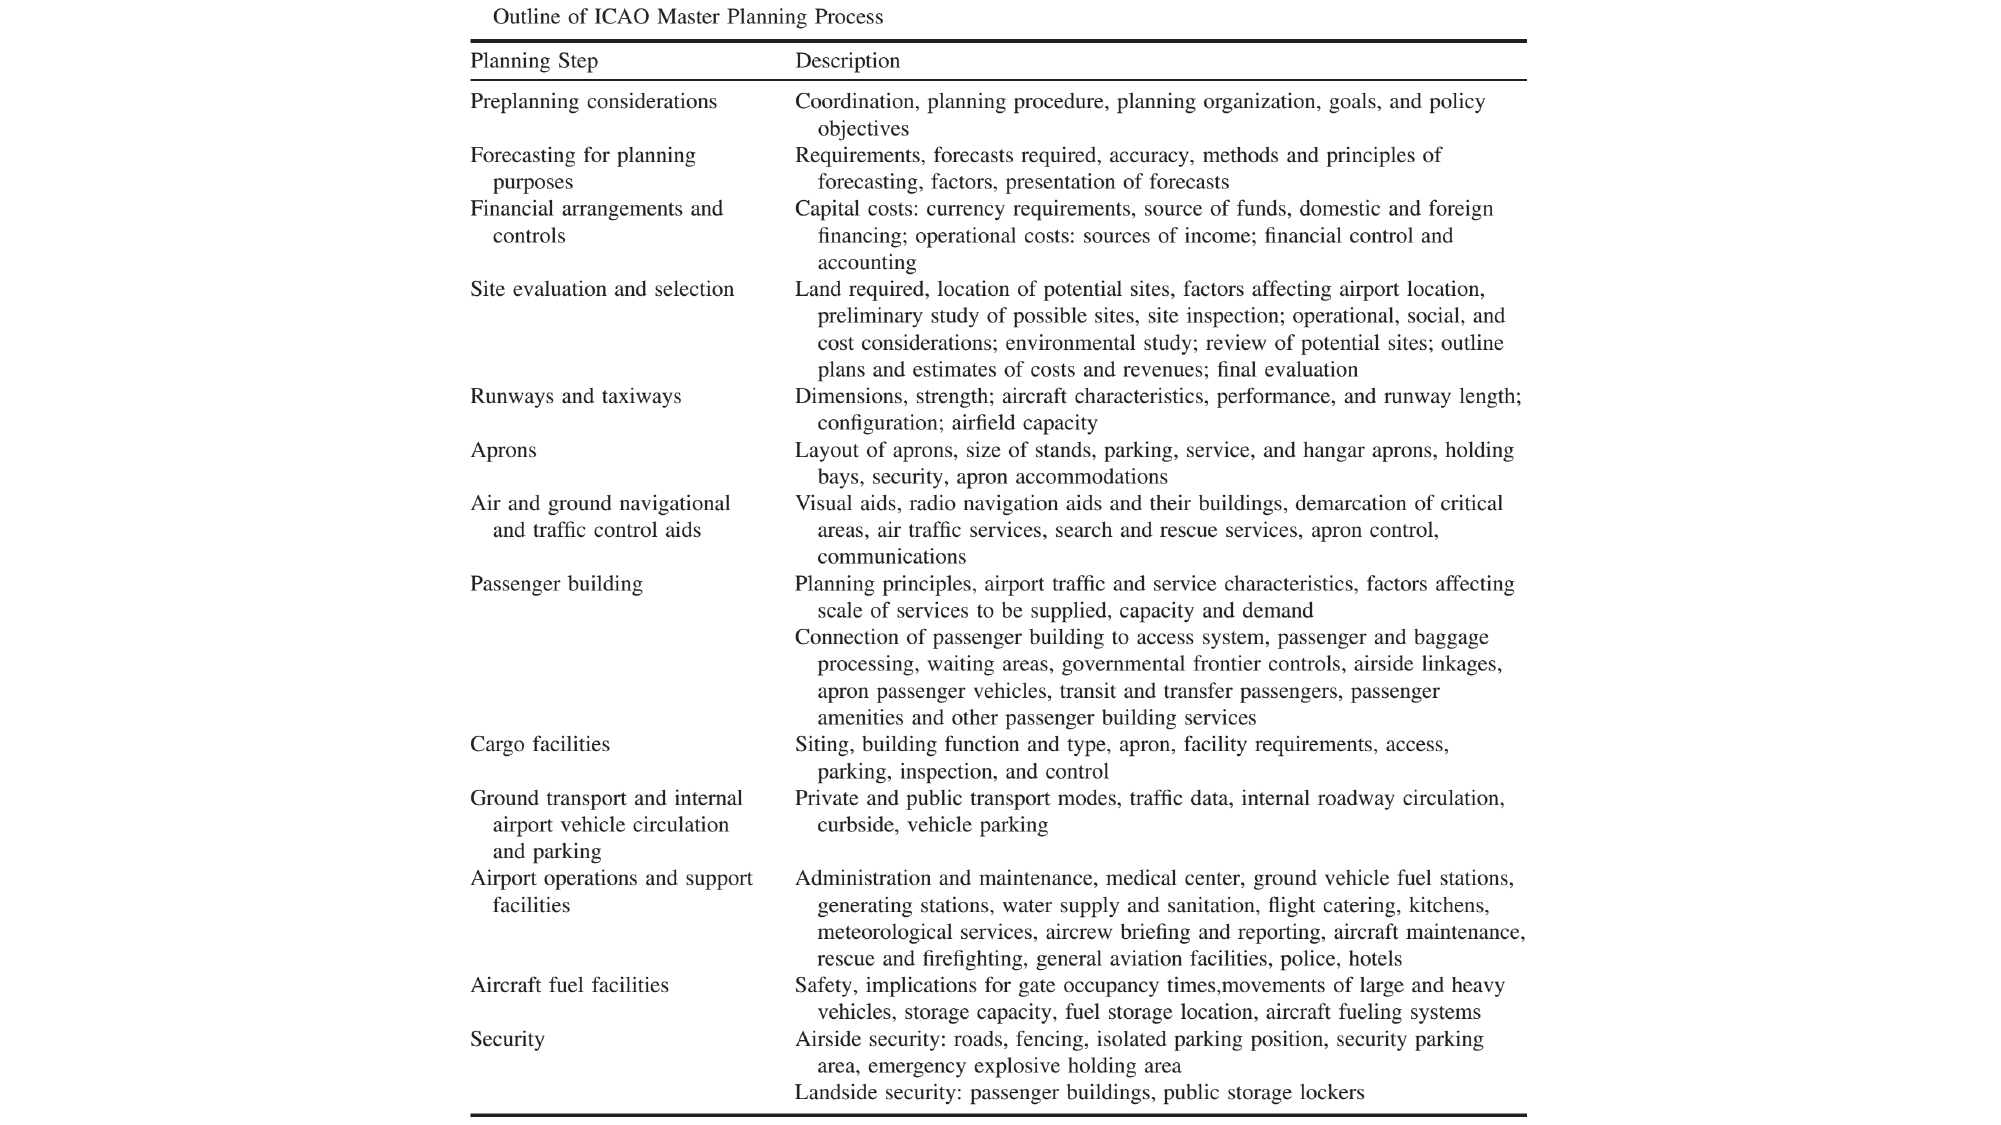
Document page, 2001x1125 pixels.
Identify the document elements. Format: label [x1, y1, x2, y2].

picture [459, 0, 1541, 1125]
